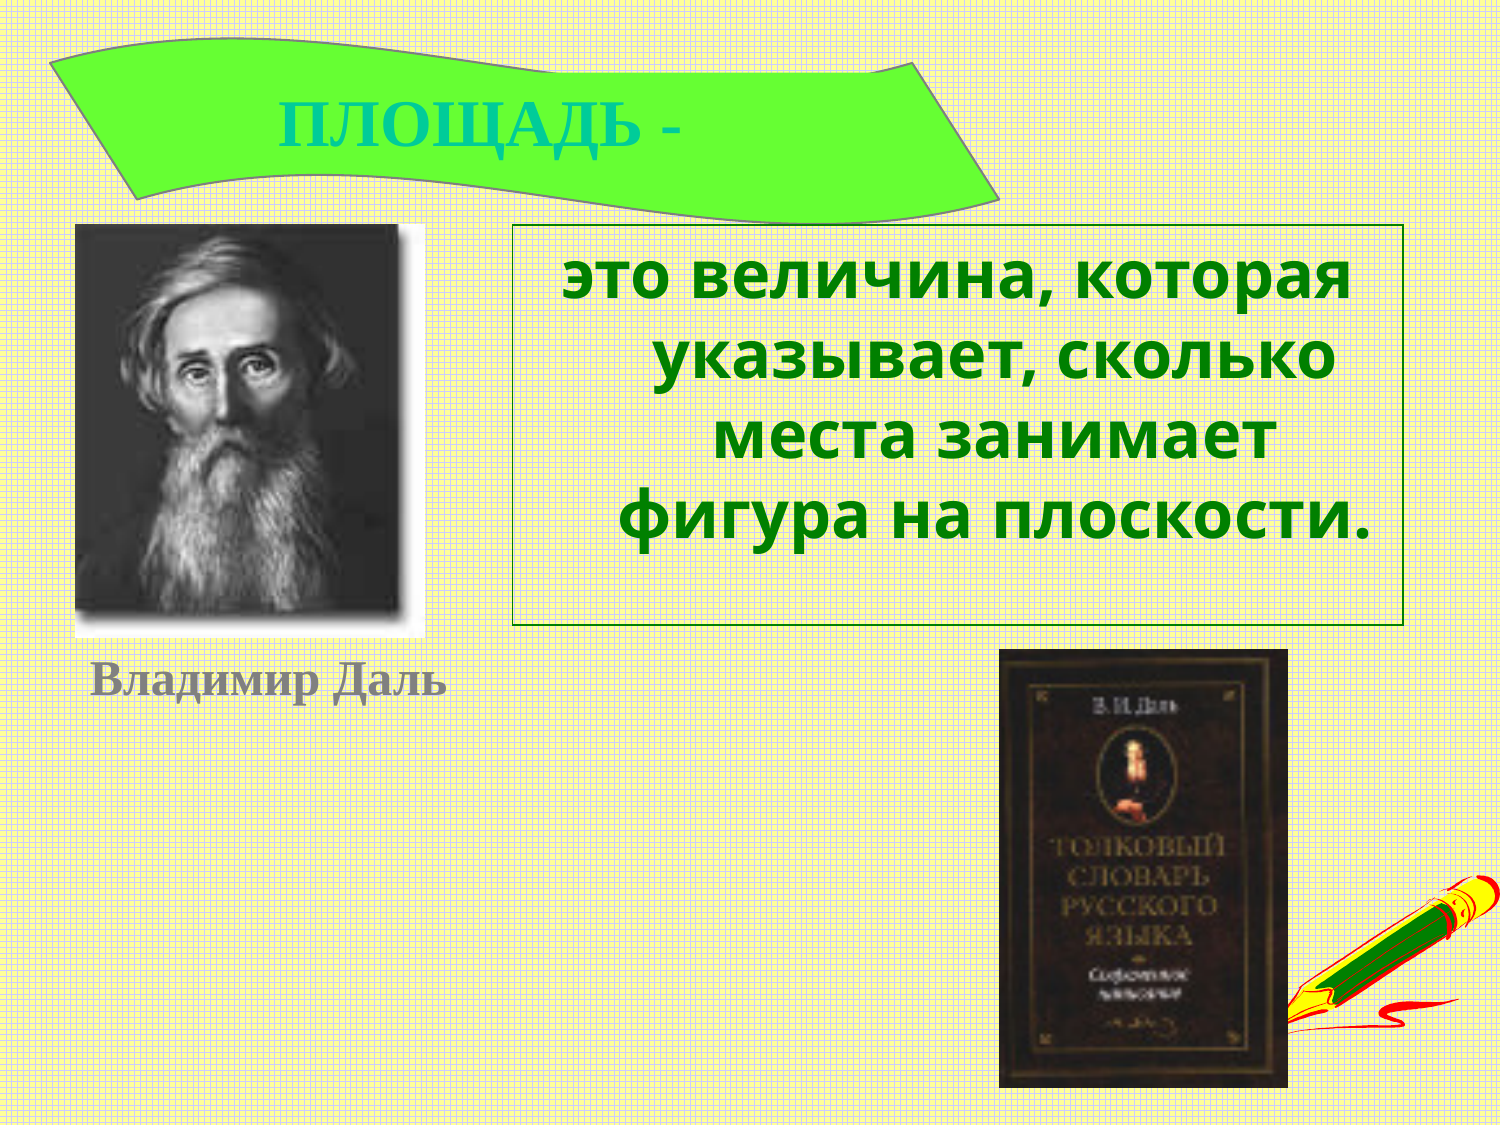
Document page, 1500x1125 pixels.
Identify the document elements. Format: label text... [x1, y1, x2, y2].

picture [999, 649, 1500, 1088]
picture [74, 224, 426, 638]
text_box Владимир Даль [74, 637, 560, 720]
text_box это величина, которая указывает, сколько места занимает фигура на плоскости. [512, 224, 1404, 625]
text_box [49, 37, 1000, 226]
